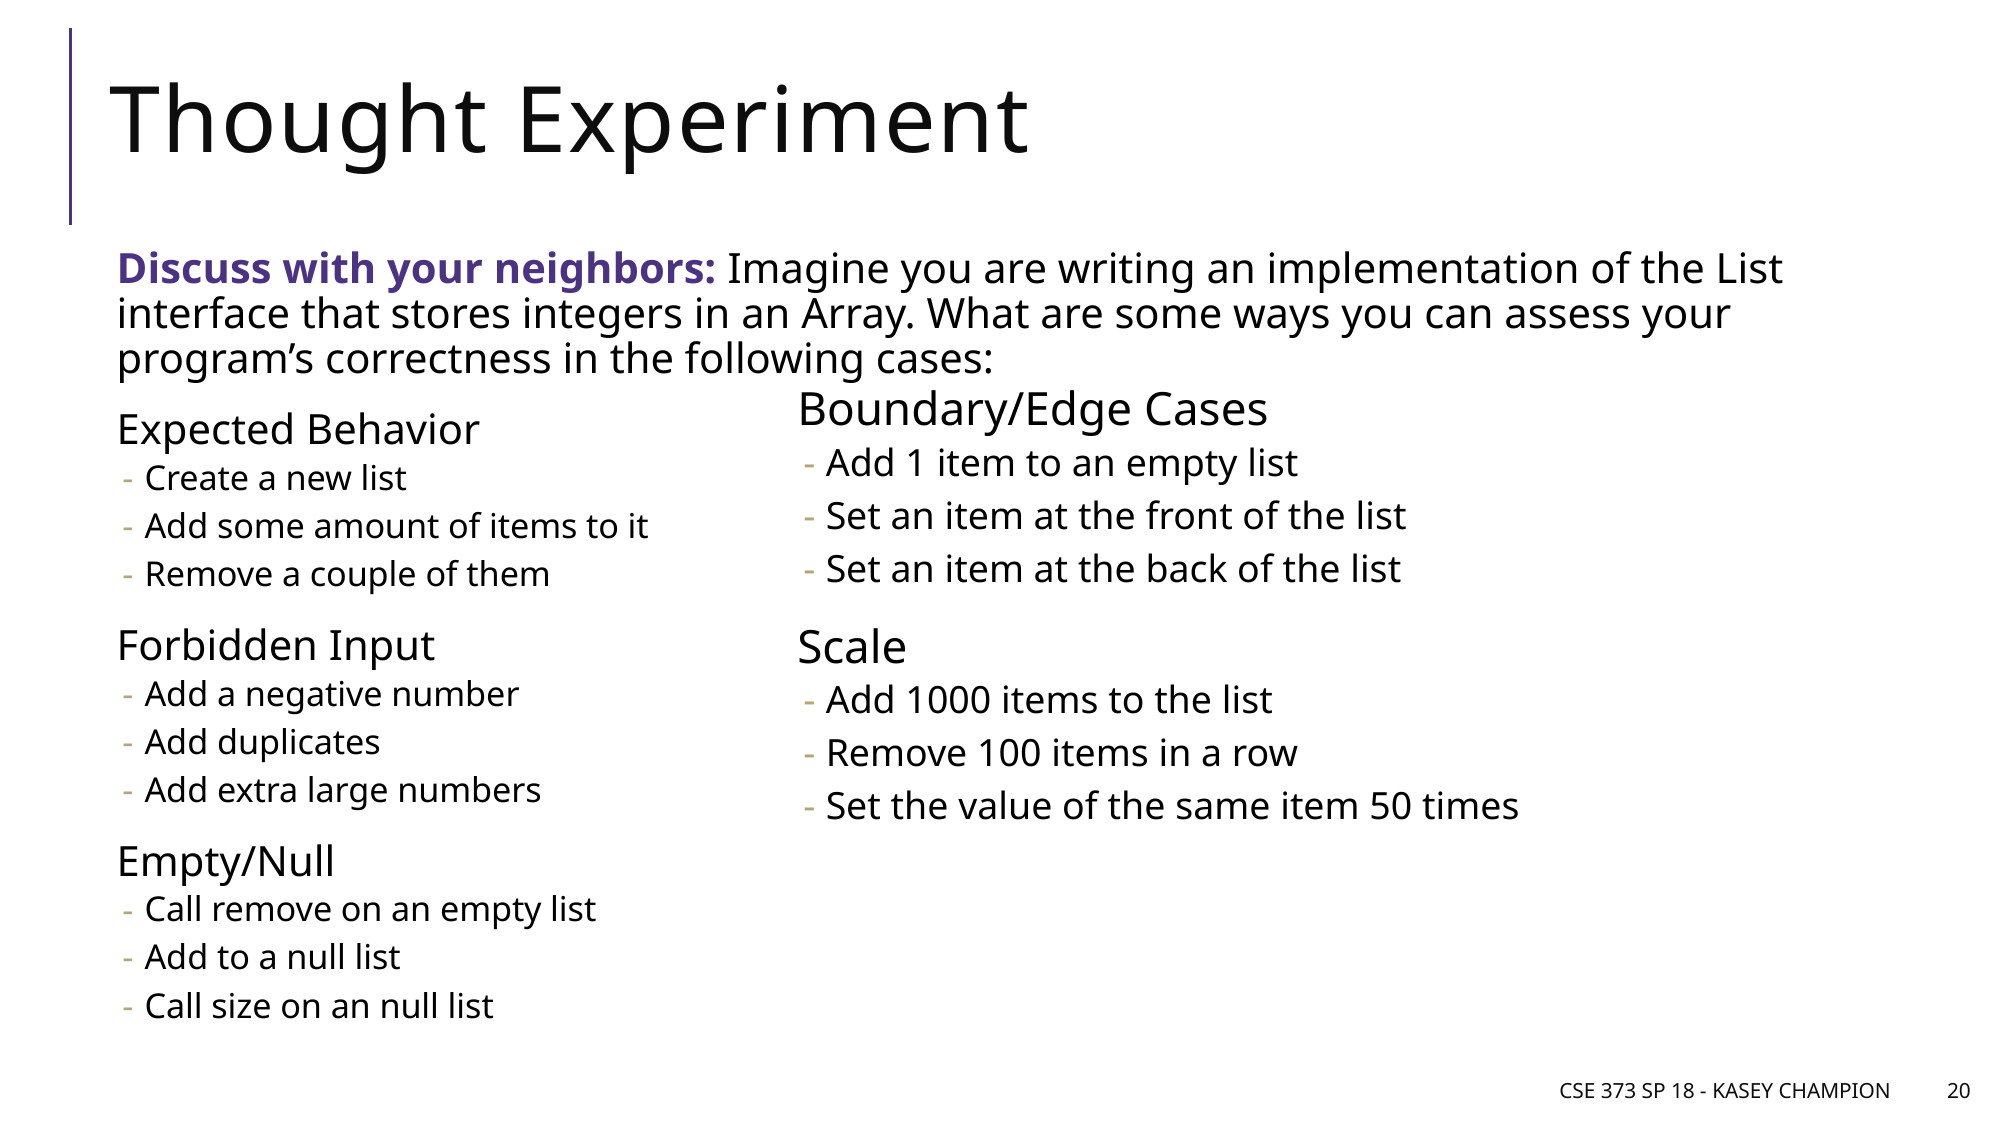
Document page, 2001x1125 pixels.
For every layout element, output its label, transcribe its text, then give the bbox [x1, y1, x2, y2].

text_box Boundary/Edge Cases Add 1 item to an empty list Set an item at the front of the list Set an item at the back of the list Scale Add 1000 items to the list Remove 100 items in a row Set the value of the same item 50 times [774, 378, 1579, 1125]
list Discuss with your neighbors: Imagine you are writing an implementation of the List interface that stores integers in an Array. What are some ways you can assess your program’s correctness in the following cases: Expected Behavior Create a new list Add some amount of items to it Remove a couple of them Forbidden Input Add a negative number Add duplicates Add extra large numbers Empty/Null Call remove on an empty list Add to a null list Call size on an null list [94, 240, 1906, 1035]
title Thought Experiment [94, 43, 1930, 210]
slide_number 20 [1916, 1069, 1986, 1115]
footer CSE 373 SP 18 - Kasey Champion [1579, 1069, 1906, 1115]
